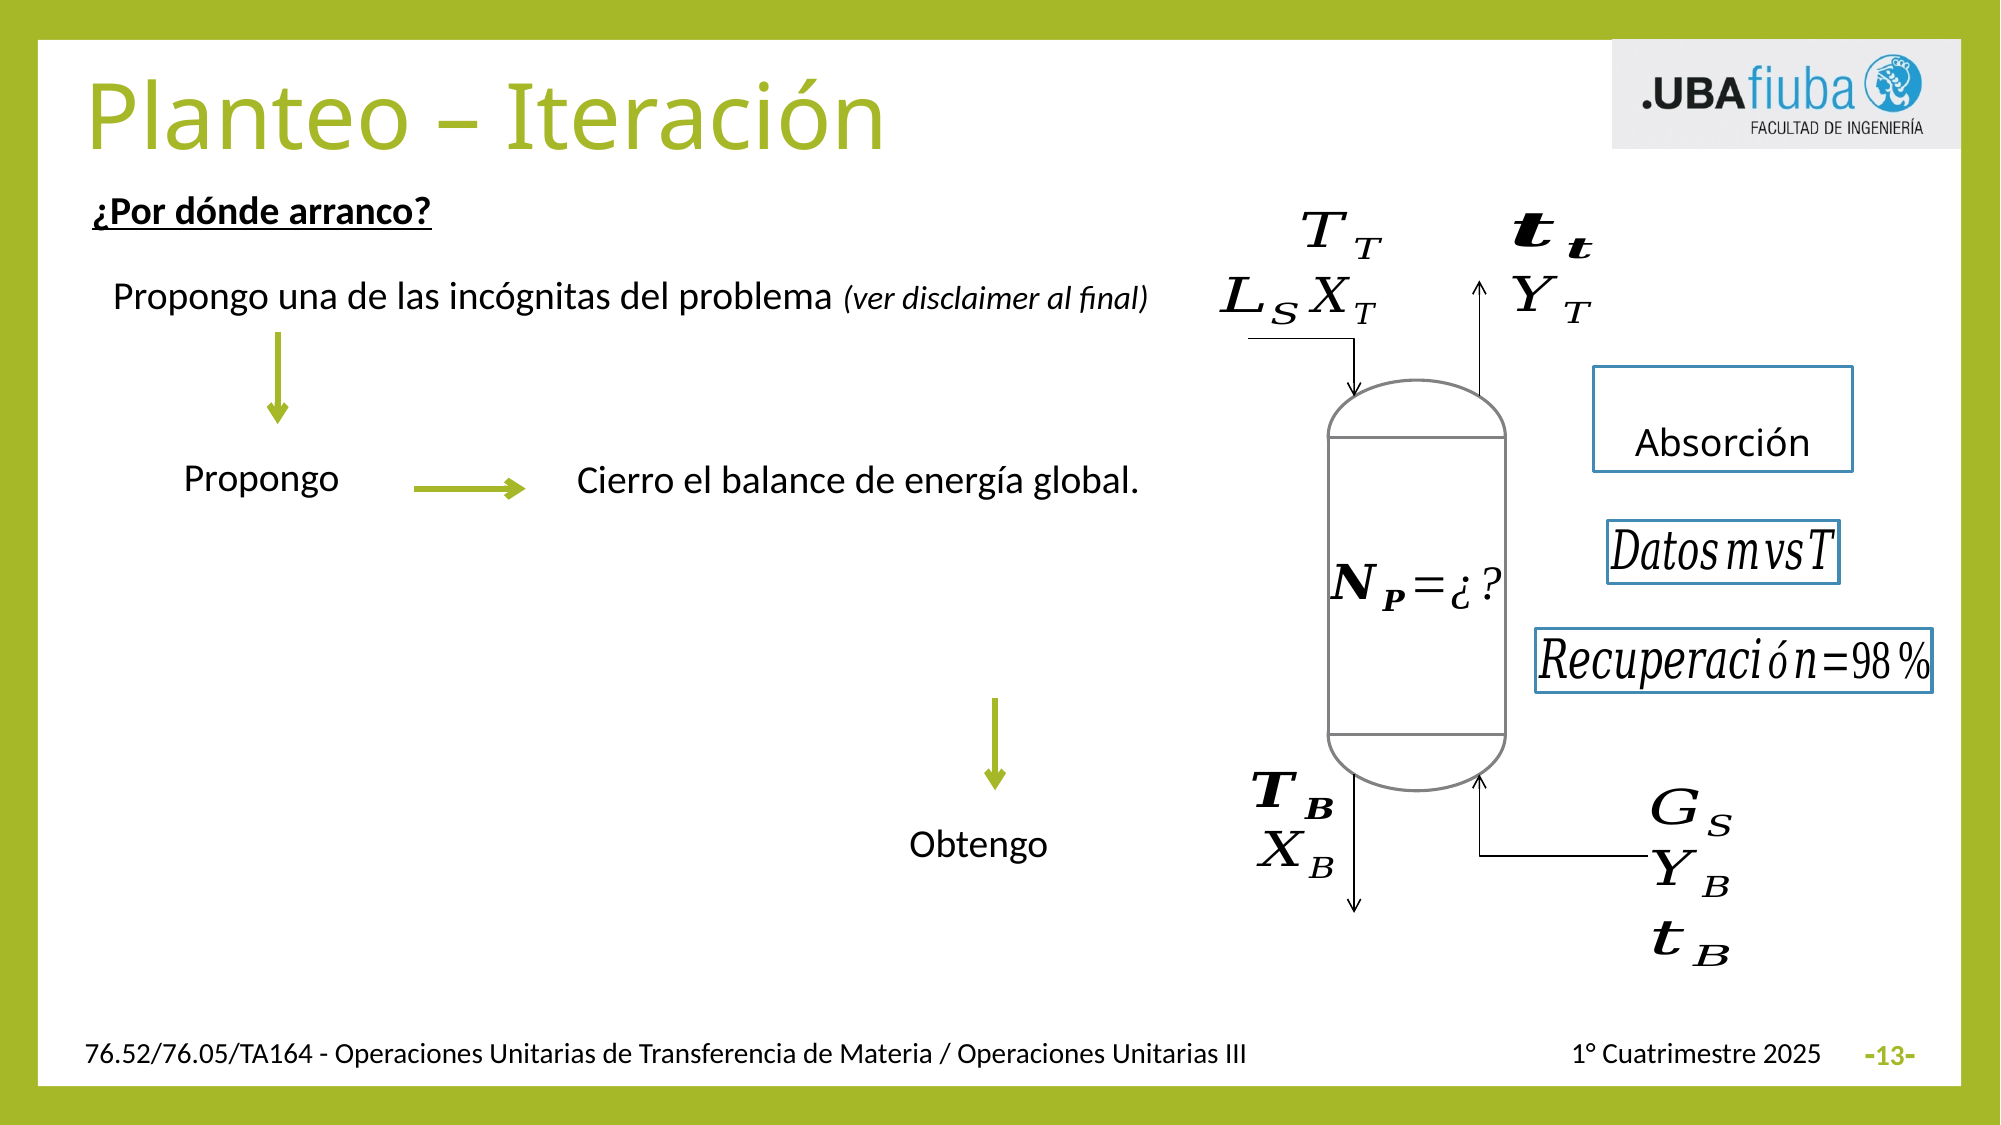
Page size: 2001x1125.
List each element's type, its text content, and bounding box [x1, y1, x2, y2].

text_box [1327, 436, 1507, 736]
text_box Propongo una de las incógnitas del problema (ver disclaimer al final) [90, 262, 1200, 396]
footer 76.52/76.05/TA164 - Operaciones Unitarias de Transferencia de Materia / Operaciones Unitarias III 1° Cuatrimestre 2025 [69, 1022, 1855, 1083]
title Planteo – Iteración [69, 44, 1690, 196]
slide_number -13- [1855, 1022, 1931, 1083]
text_box Cierro el balance de energía global. [554, 446, 1217, 535]
text_box [1326, 378, 1507, 441]
text_box [1326, 729, 1507, 793]
text_box ¿Por dónde arranco? [69, 196, 992, 311]
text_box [1248, 338, 1355, 397]
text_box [1479, 774, 1649, 857]
picture [1612, 39, 1961, 149]
